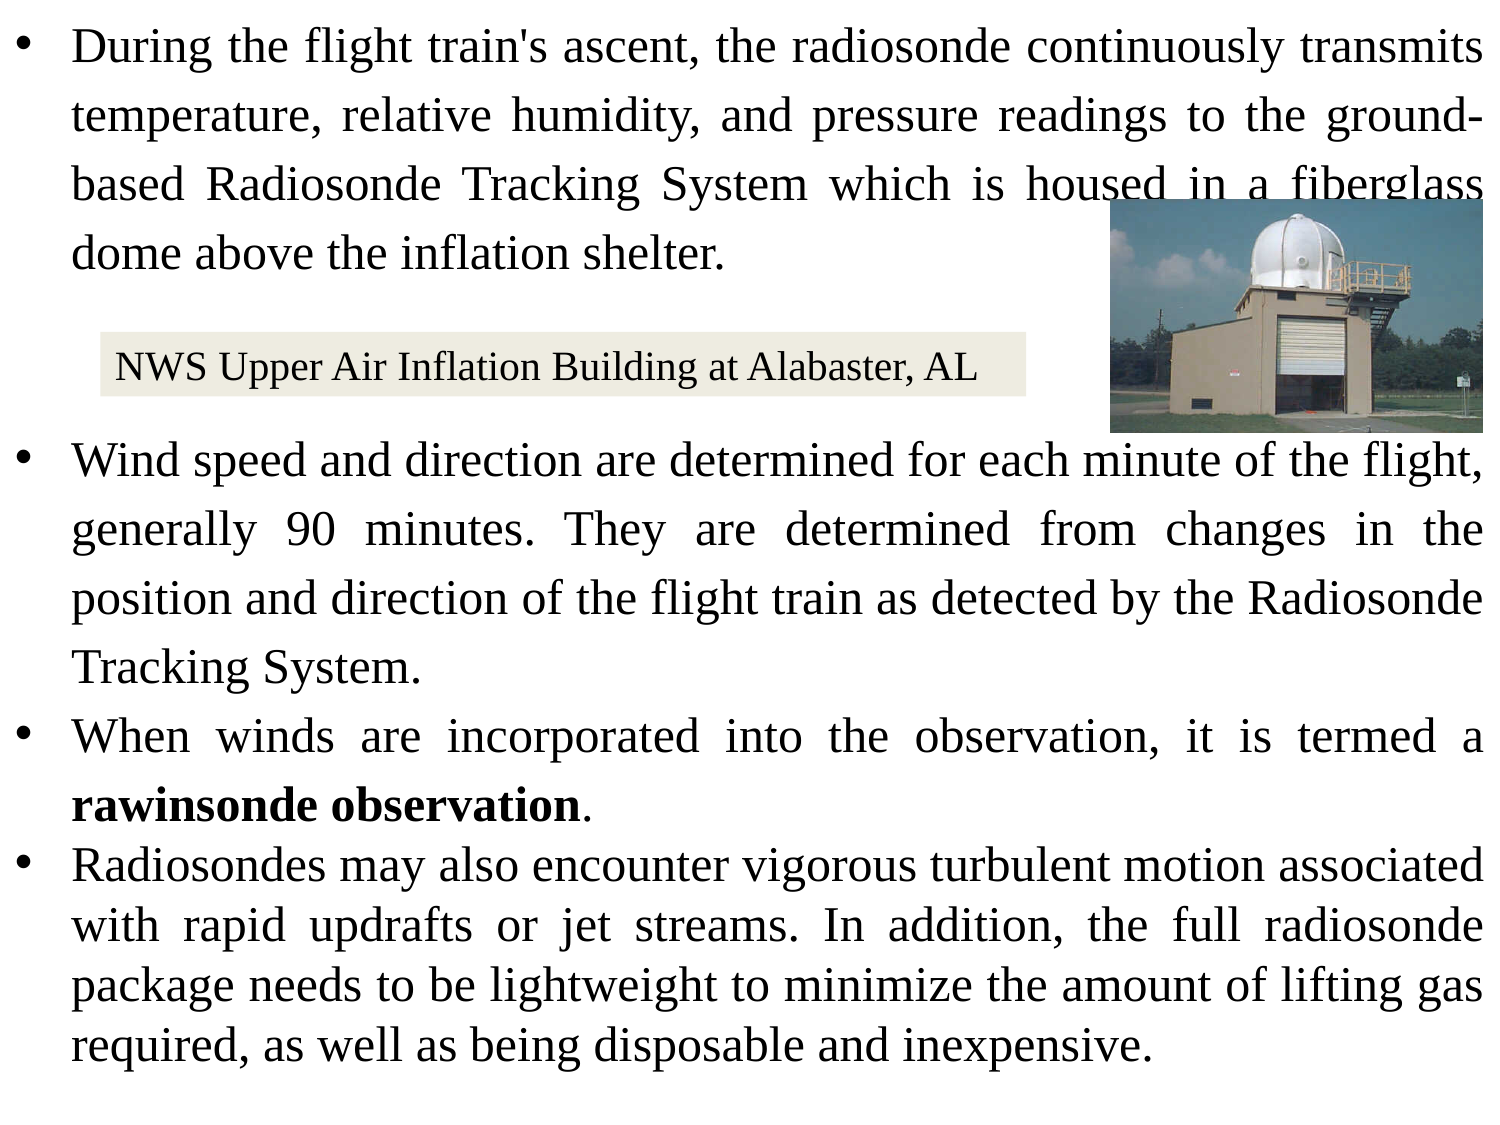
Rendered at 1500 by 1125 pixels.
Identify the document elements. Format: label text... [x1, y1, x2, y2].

text_box NWS Upper Air Inflation Building at Alabaster, AL [100, 331, 1027, 397]
picture [1110, 199, 1483, 433]
text_box During the flight train's ascent, the radiosonde continuously transmits temperature, relative humidity, and pressure readings to the ground-based Radiosonde Tracking System which is housed in a fiberglass dome above the inflation shelter. Wind speed and direction are determined for each minute of the flight, generally 90 minutes. They are determined from changes in the position and direction of the flight train as detected by the Radiosonde Tracking System. When winds are incorporated into the observation, it is termed a rawinsonde observation. Radiosondes may also encounter vigorous turbulent motion associated with rapid updrafts or jet streams. In addition, the full radiosonde package needs to be lightweight to minimize the amount of lifting gas required, as well as being disposable and inexpensive. [0, 0, 1500, 1125]
